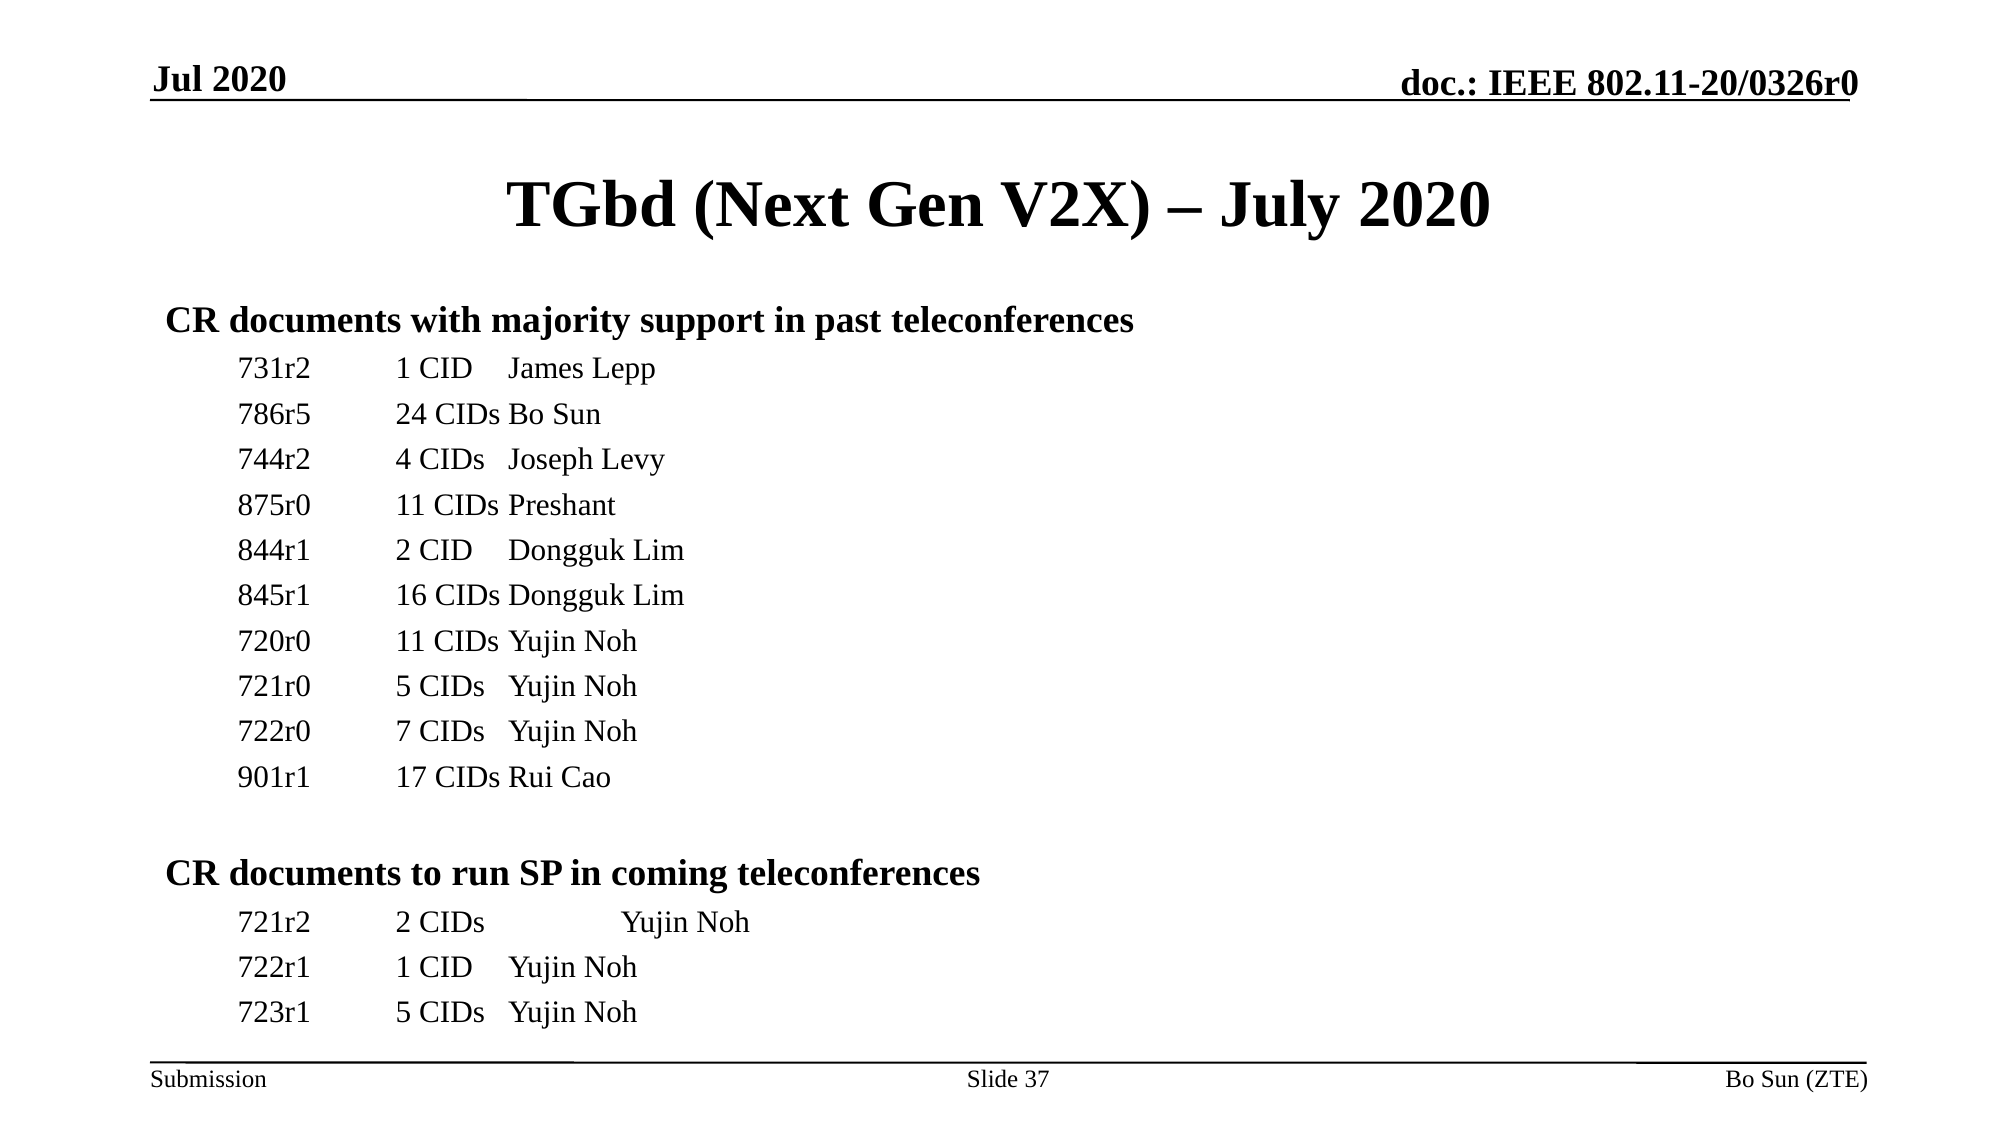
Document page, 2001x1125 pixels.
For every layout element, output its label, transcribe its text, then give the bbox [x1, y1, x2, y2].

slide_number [152, 54, 563, 100]
list CR documents with majority support in past teleconferences 731r2 1 CID James Lepp 786r5 24 CIDs Bo Sun 744r2 4 CIDs Joseph Levy 875r0 11 CIDs Preshant 844r1 2 CID Dongguk Lim 845r1 16 CIDs Dongguk Lim 720r0 11 CIDs Yujin Noh 721r0 5 CIDs Yujin Noh 722r0 7 CIDs Yujin Noh 901r1 17 CIDs Rui Cao CR documents to run SP in coming teleconferences 721r2 2 CIDs Yujin Noh 722r1 1 CID Yujin Noh 723r1 5 CIDs Yujin Noh [149, 287, 1850, 1044]
slide_number Slide 37 [950, 1061, 1067, 1123]
footer Bo Sun (ZTE) [1171, 1061, 1869, 1093]
title TGbd (Next Gen V2X) – July 2020 [149, 112, 1850, 287]
